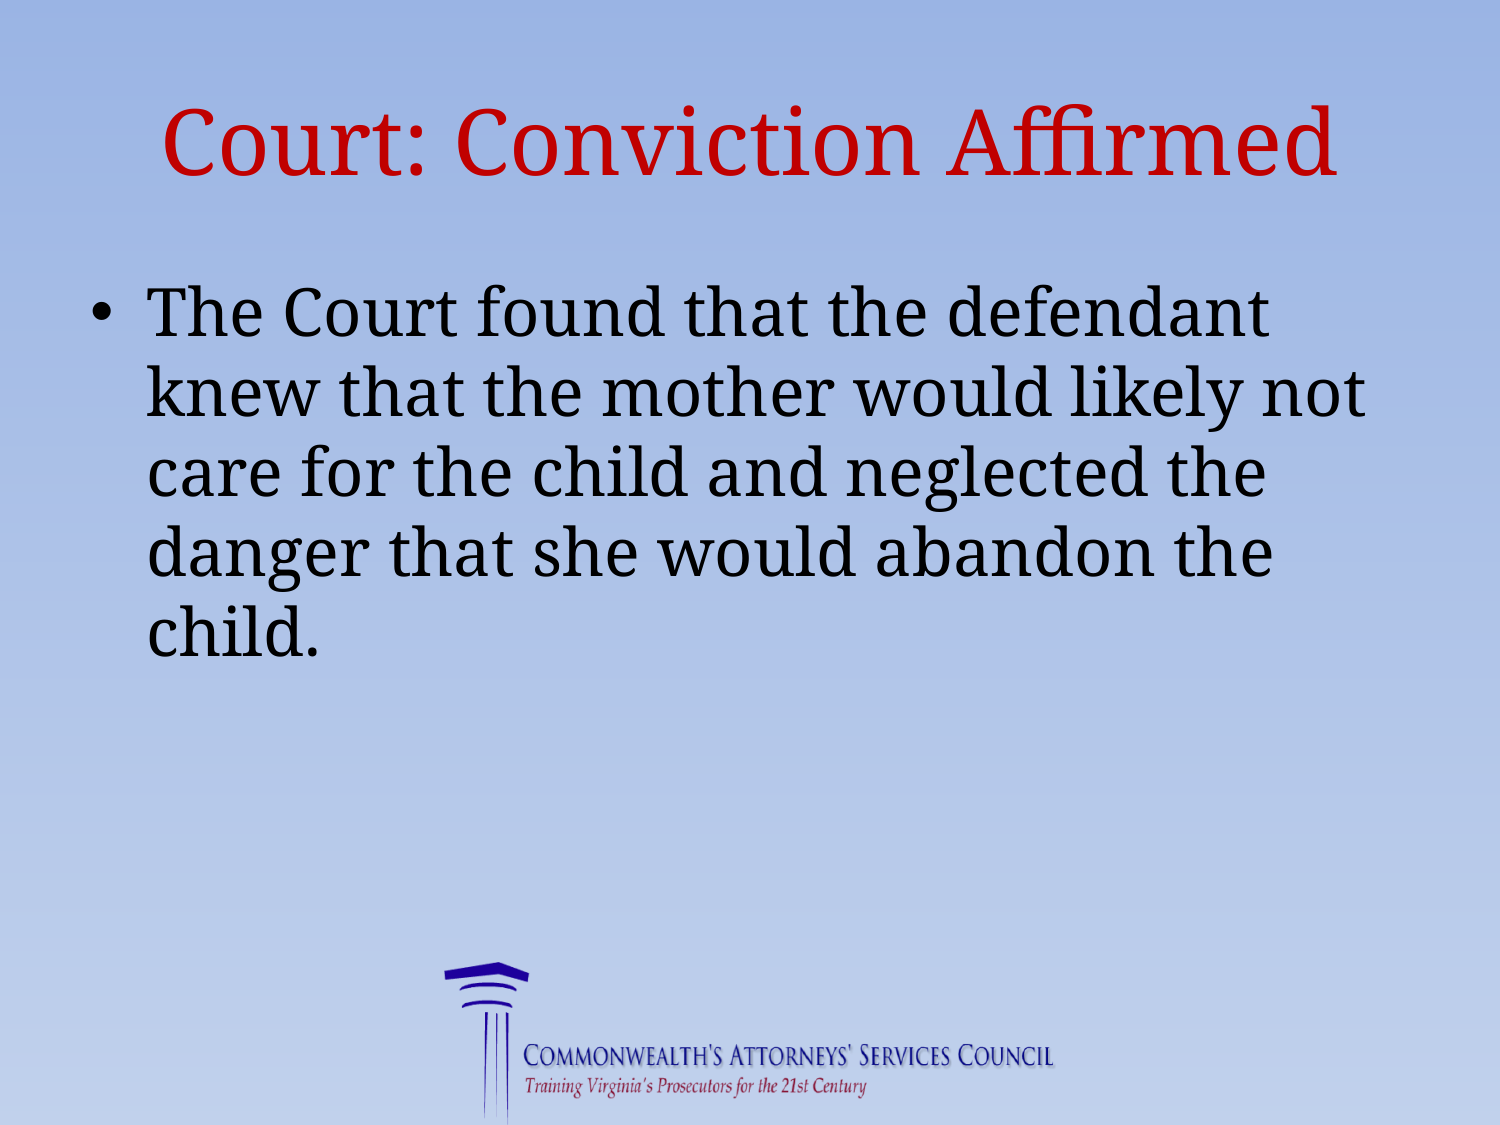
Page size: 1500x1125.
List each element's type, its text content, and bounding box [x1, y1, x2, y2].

title Court: Conviction Affirmed [75, 45, 1425, 233]
picture [444, 962, 1056, 1125]
list The Court found that the defendant knew that the mother would likely not care for the child and neglected the danger that she would abandon the child. [75, 262, 1425, 950]
